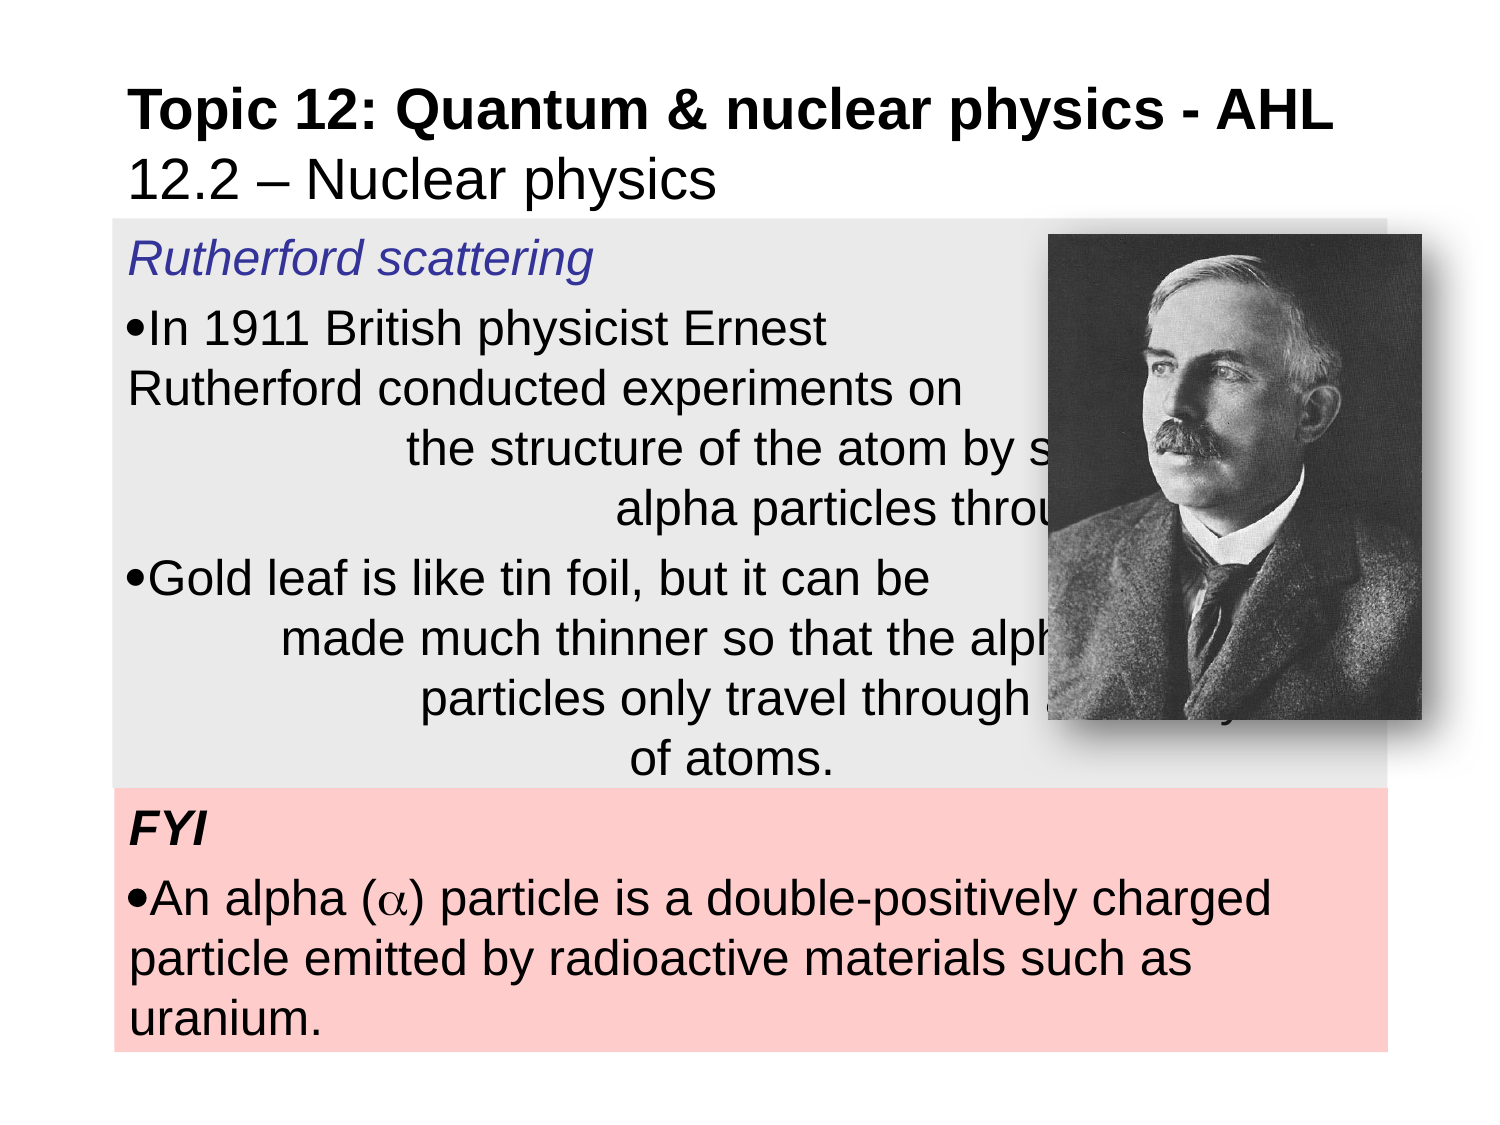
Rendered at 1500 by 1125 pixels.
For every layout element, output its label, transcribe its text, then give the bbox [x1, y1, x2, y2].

text_box FYI An alpha () particle is a double-positively charged particle emitted by radioactive materials such as uranium. [114, 788, 1388, 1053]
picture [1048, 233, 1422, 720]
text_box Rutherford scattering In 1911 British physicist Ernest Rutherford conducted experiments on the structure of the atom by sending alpha particles through gold leaf. Gold leaf is like tin foil, but it can be made much thinner so that the alpha particles only travel through a thin layer of atoms. [112, 218, 1388, 788]
title Topic 12: Quantum & nuclear physics - AHL 12.2 – Nuclear physics [112, 66, 1388, 215]
